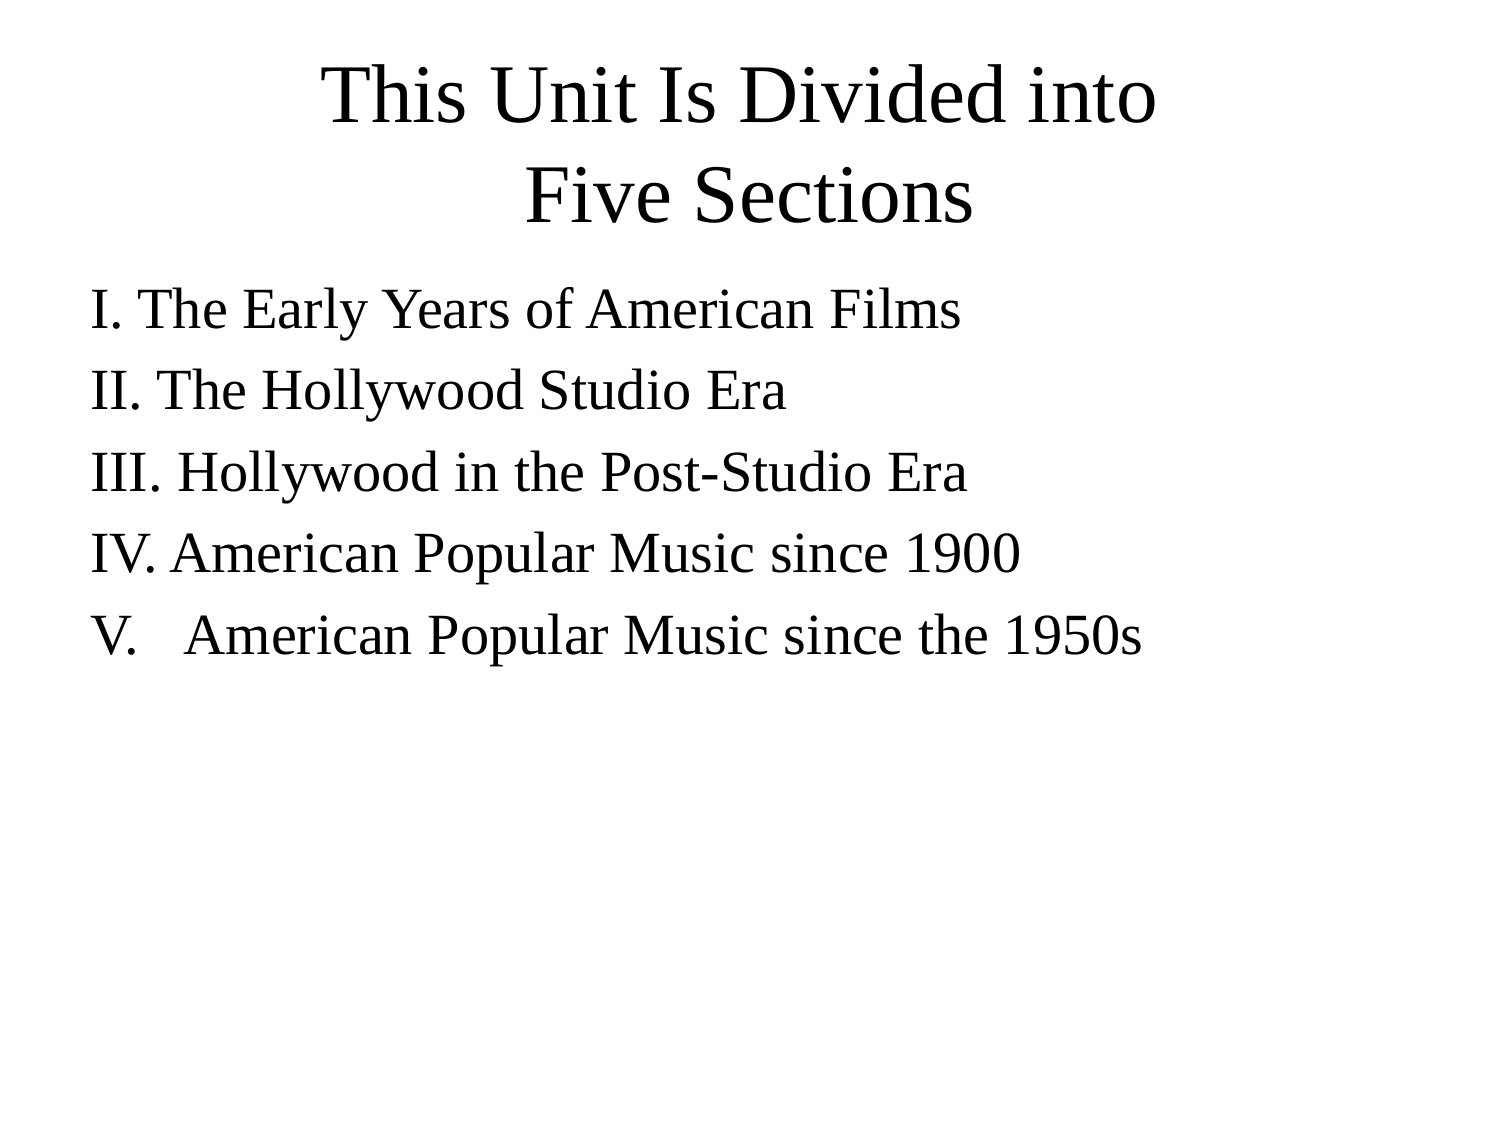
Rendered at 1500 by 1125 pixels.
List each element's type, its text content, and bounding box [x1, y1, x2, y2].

list I. The Early Years of American Films II. The Hollywood Studio Era III. Hollywood in the Post-Studio Era IV. American Popular Music since 1900 American Popular Music since the 1950s [75, 262, 1425, 1005]
title This Unit Is Divided into Five Sections [37, 45, 1463, 233]
